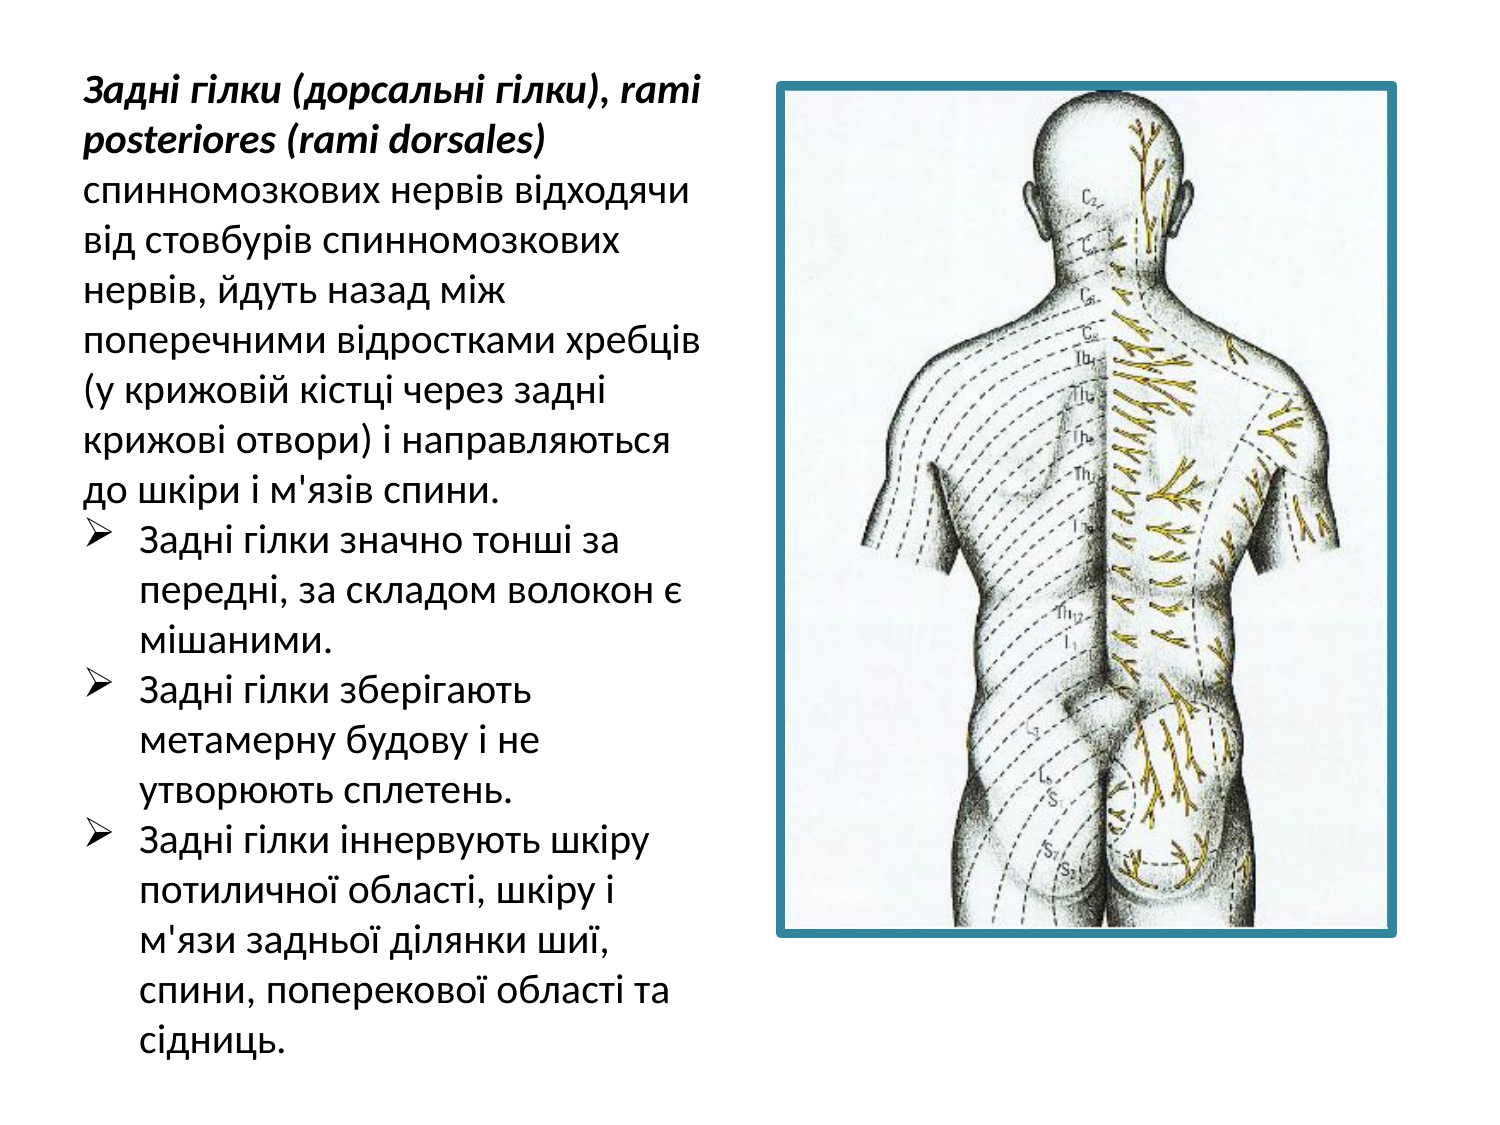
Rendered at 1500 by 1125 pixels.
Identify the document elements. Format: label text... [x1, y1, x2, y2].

text_box Задні гілки (дорсальні гілки), rami posteriores (rami dorsales) спинномозкових нервів відходячи від стовбурів спинномозкових нервів, йдуть назад між поперечними відростками хребців (у крижовій кістці через задні крижові отвори) і направляються до шкіри і м'язів спини. Задні гілки значно тонші за передні, за складом волокон є мішаними. Задні гілки зберігають метамерну будову і не утворюють сплетень. Задні гілки іннервують шкіру потиличної області, шкіру і м'язи задньої ділянки шиї, спини, поперекової області та сідниць. [68, 54, 730, 1070]
picture [785, 89, 1389, 929]
